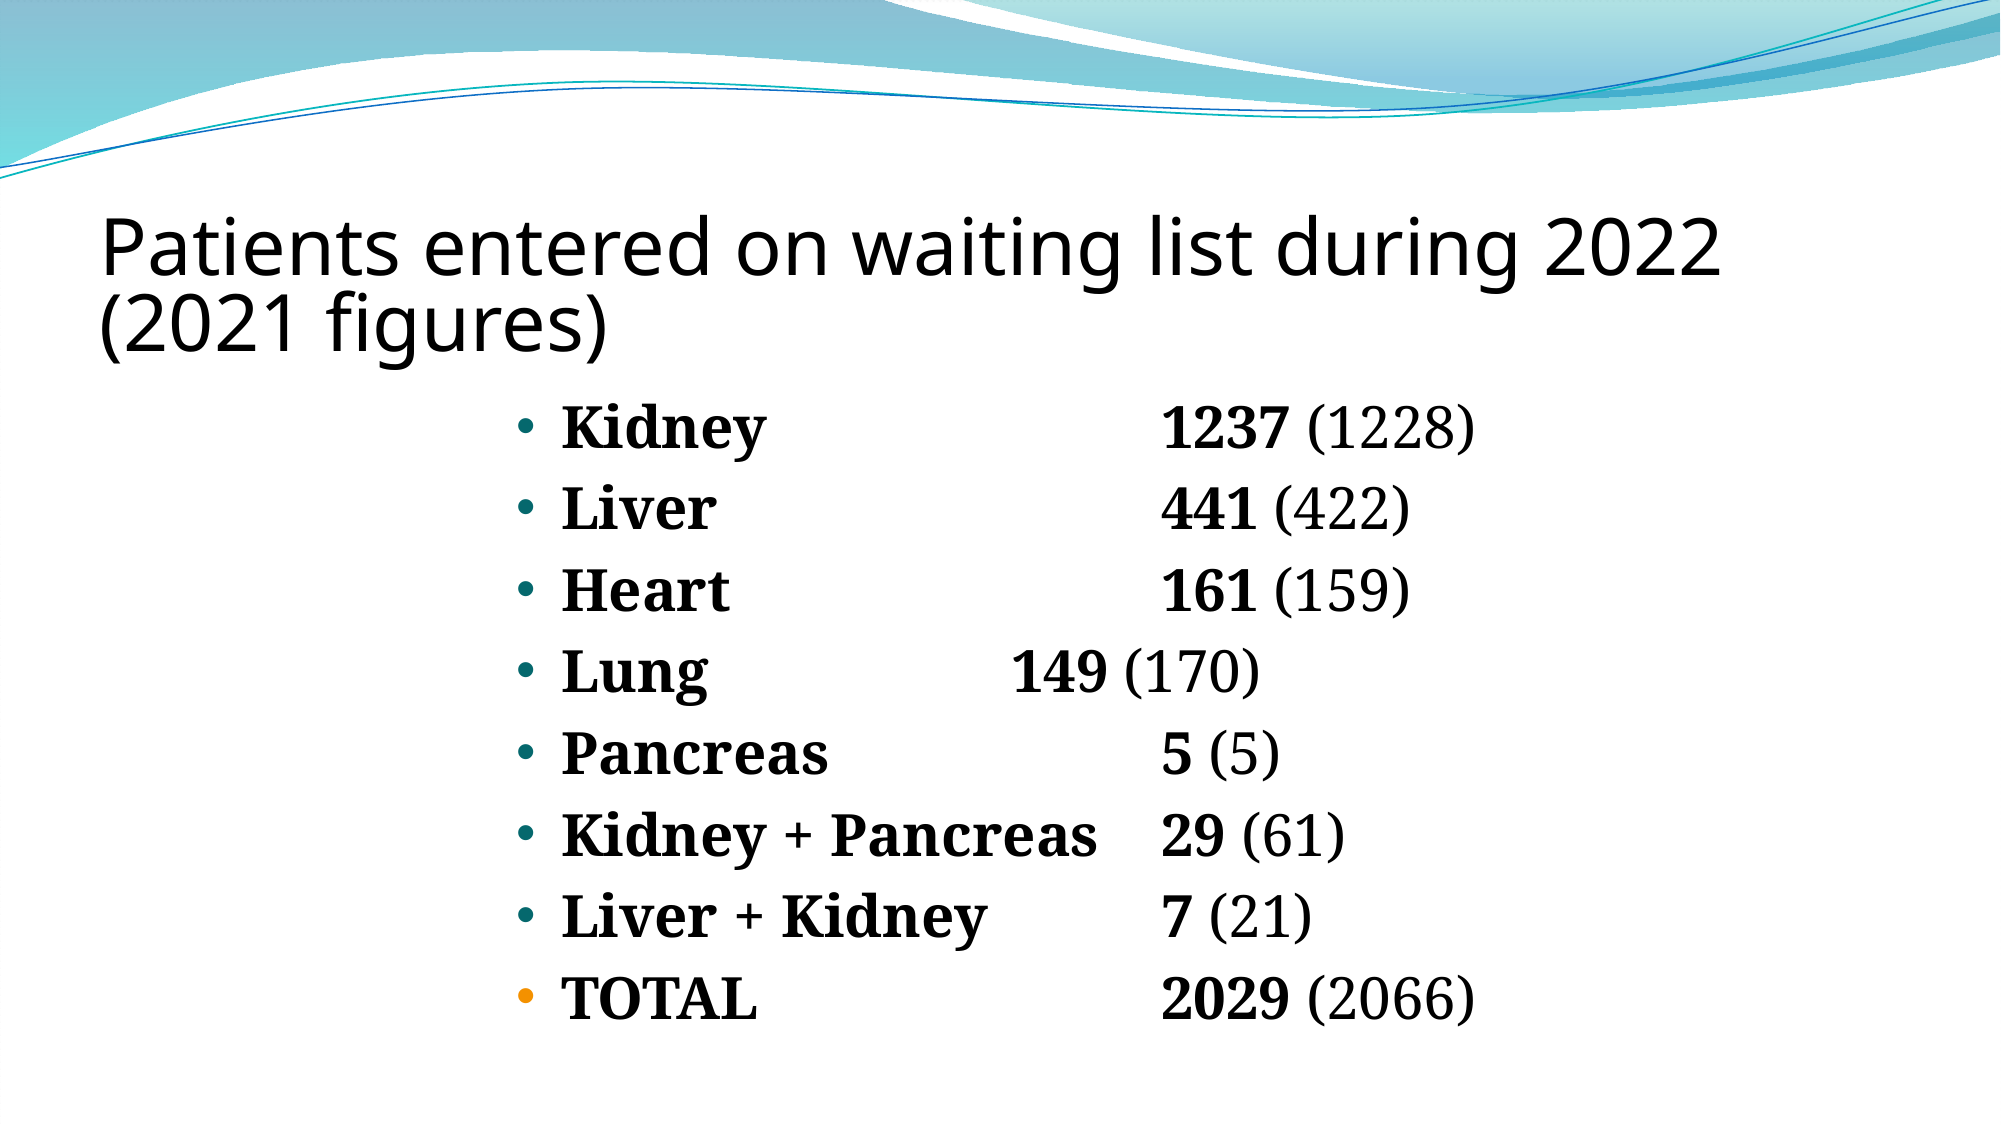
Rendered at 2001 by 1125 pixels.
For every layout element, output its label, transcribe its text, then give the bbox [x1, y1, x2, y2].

text_box Kidney 1237 (1228) Liver 441 (422) Heart 161 (159) Lung 149 (170) Pancreas 5 (5) Kidney + Pancreas 29 (61) Liver + Kidney 7 (21) TOTAL 2029 (2066) [501, 382, 1606, 1058]
title Patients entered on waiting list during 2022 (2021 figures) [99, 178, 1900, 367]
